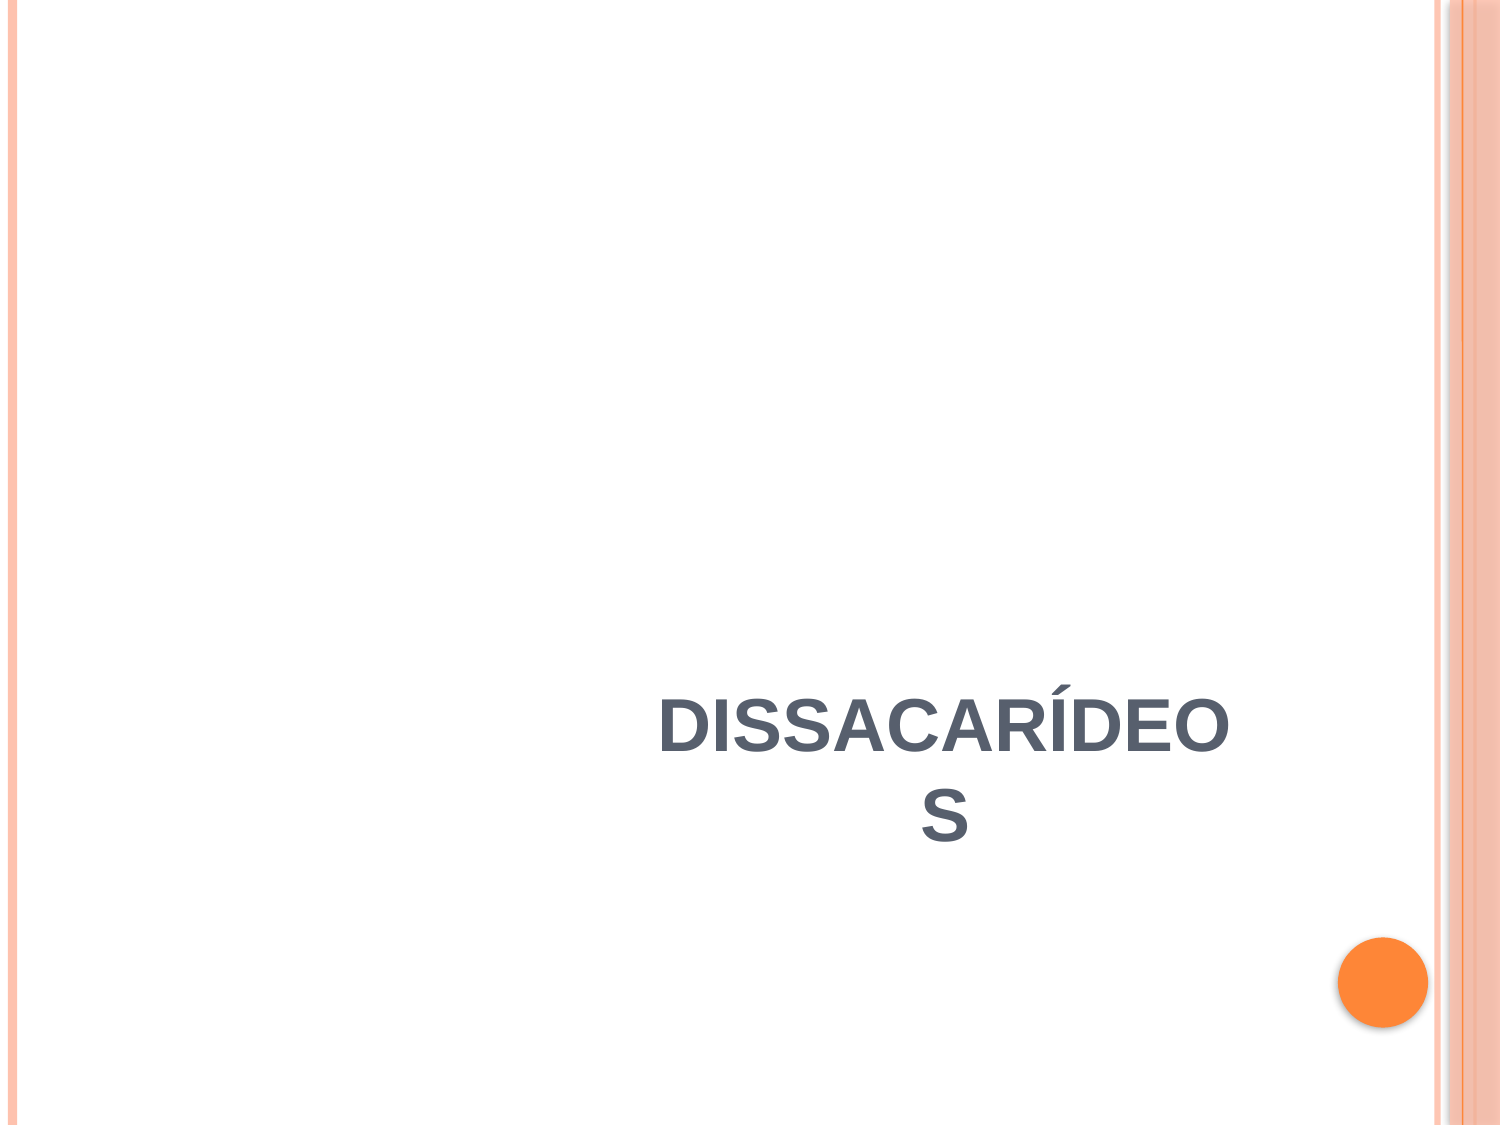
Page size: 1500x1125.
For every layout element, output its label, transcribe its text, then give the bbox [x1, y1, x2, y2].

text_box Dissacarídeos [620, 668, 1270, 808]
